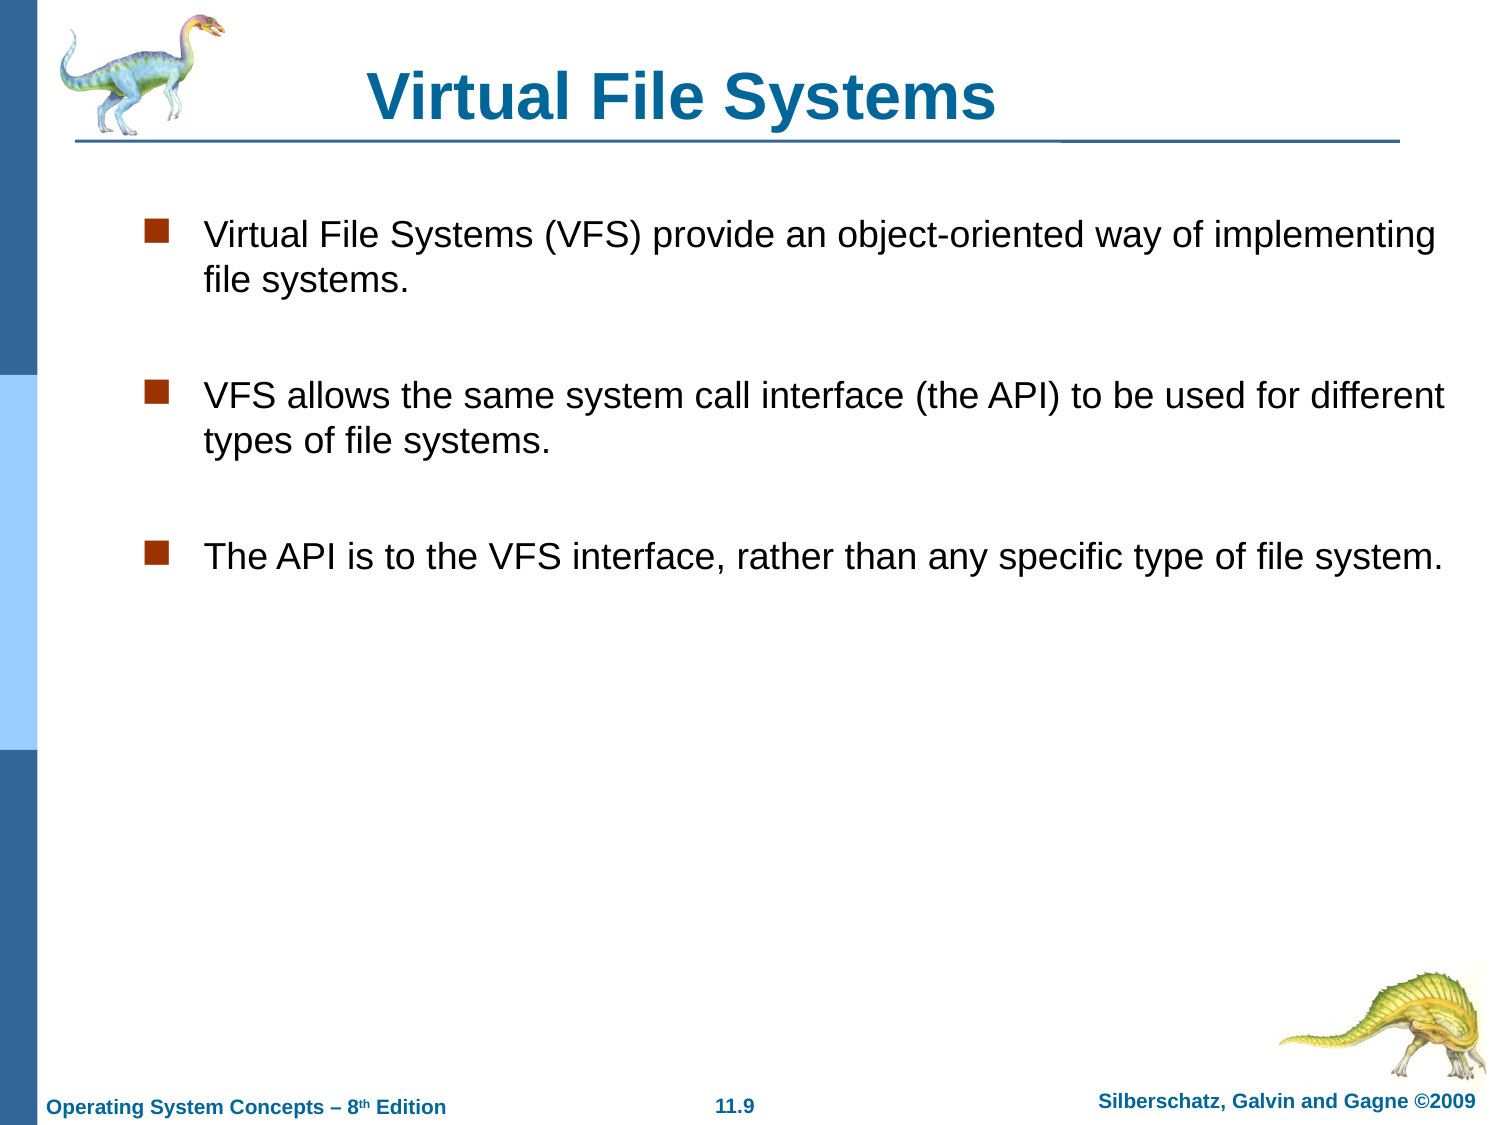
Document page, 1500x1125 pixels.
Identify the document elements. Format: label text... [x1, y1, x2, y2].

picture [1275, 959, 1486, 1090]
list Virtual File Systems (VFS) provide an object-oriented way of implementing file systems. VFS allows the same system call interface (the API) to be used for different types of file systems. The API is to the VFS interface, rather than any specific type of file system. [132, 202, 1483, 946]
title Virtual File Systems [74, 45, 1290, 141]
picture [46, 0, 243, 149]
